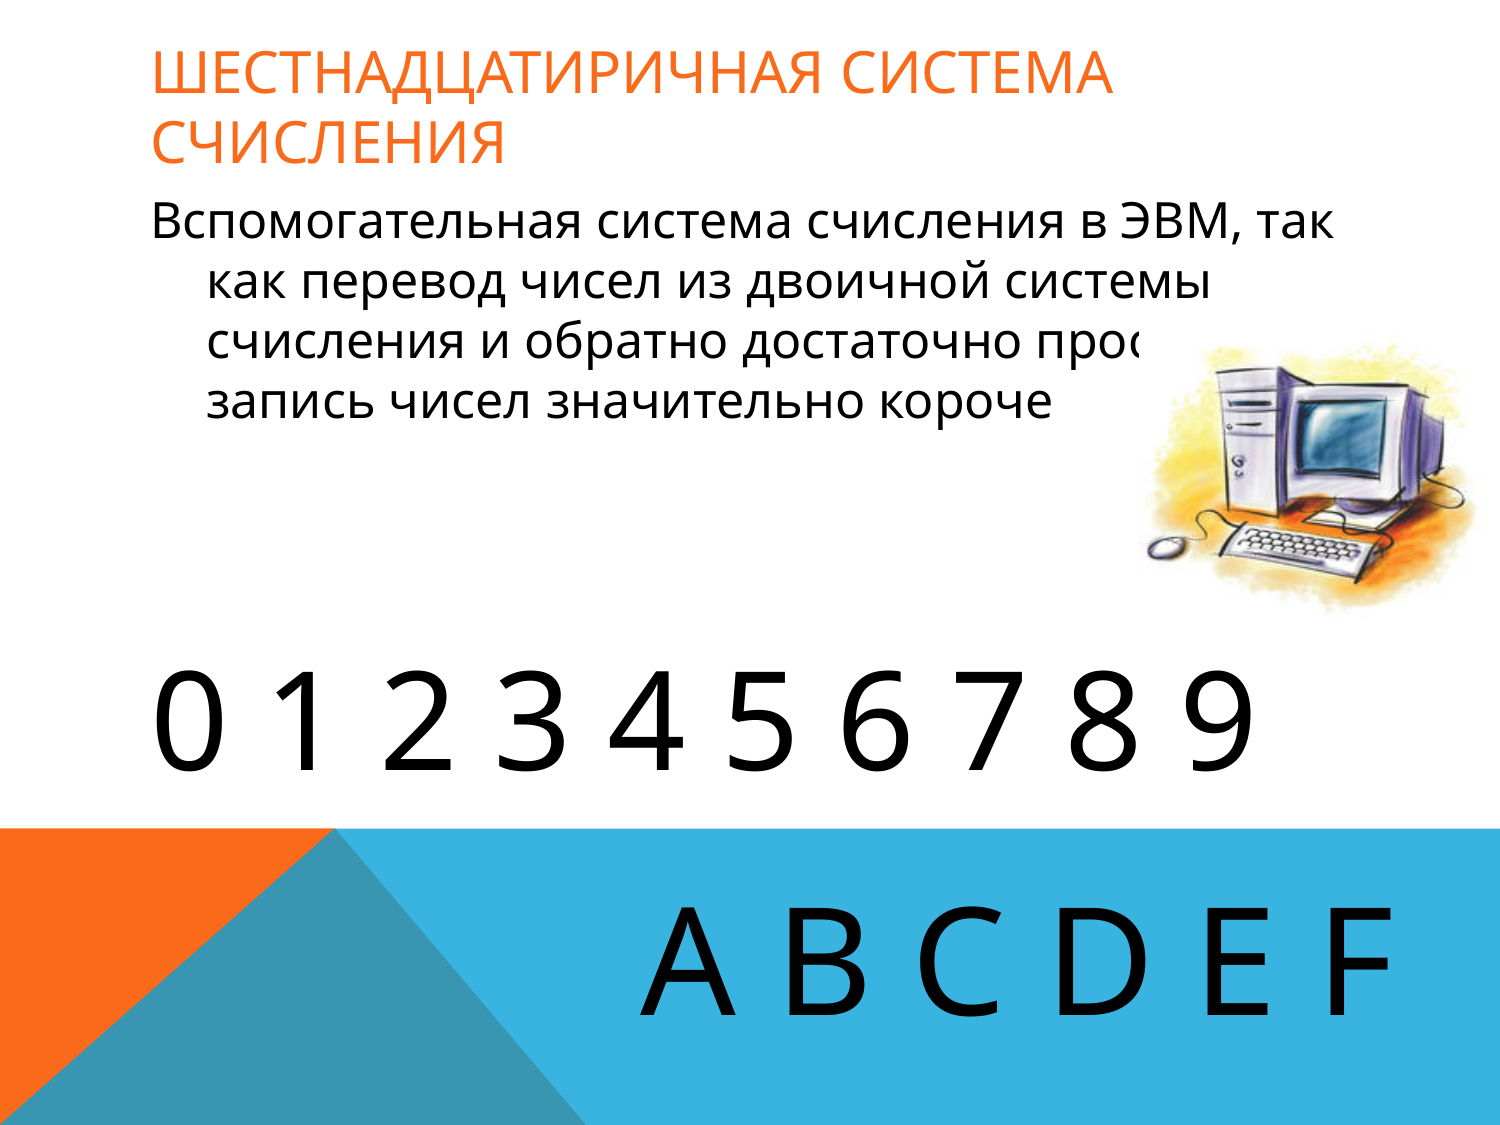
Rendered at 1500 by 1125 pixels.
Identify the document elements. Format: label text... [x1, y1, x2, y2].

picture [1139, 308, 1483, 622]
text_box А В С D E F [625, 857, 1500, 1053]
text_box 0 1 2 3 4 5 6 7 8 9 [135, 625, 1371, 805]
list Вспомогательная система счисления в ЭВМ, так как перевод чисел из двоичной системы счисления и обратно достаточно прост, а запись чисел значительно короче [135, 180, 1369, 625]
title шестнадцатиричная Система счисления [135, 60, 1369, 150]
